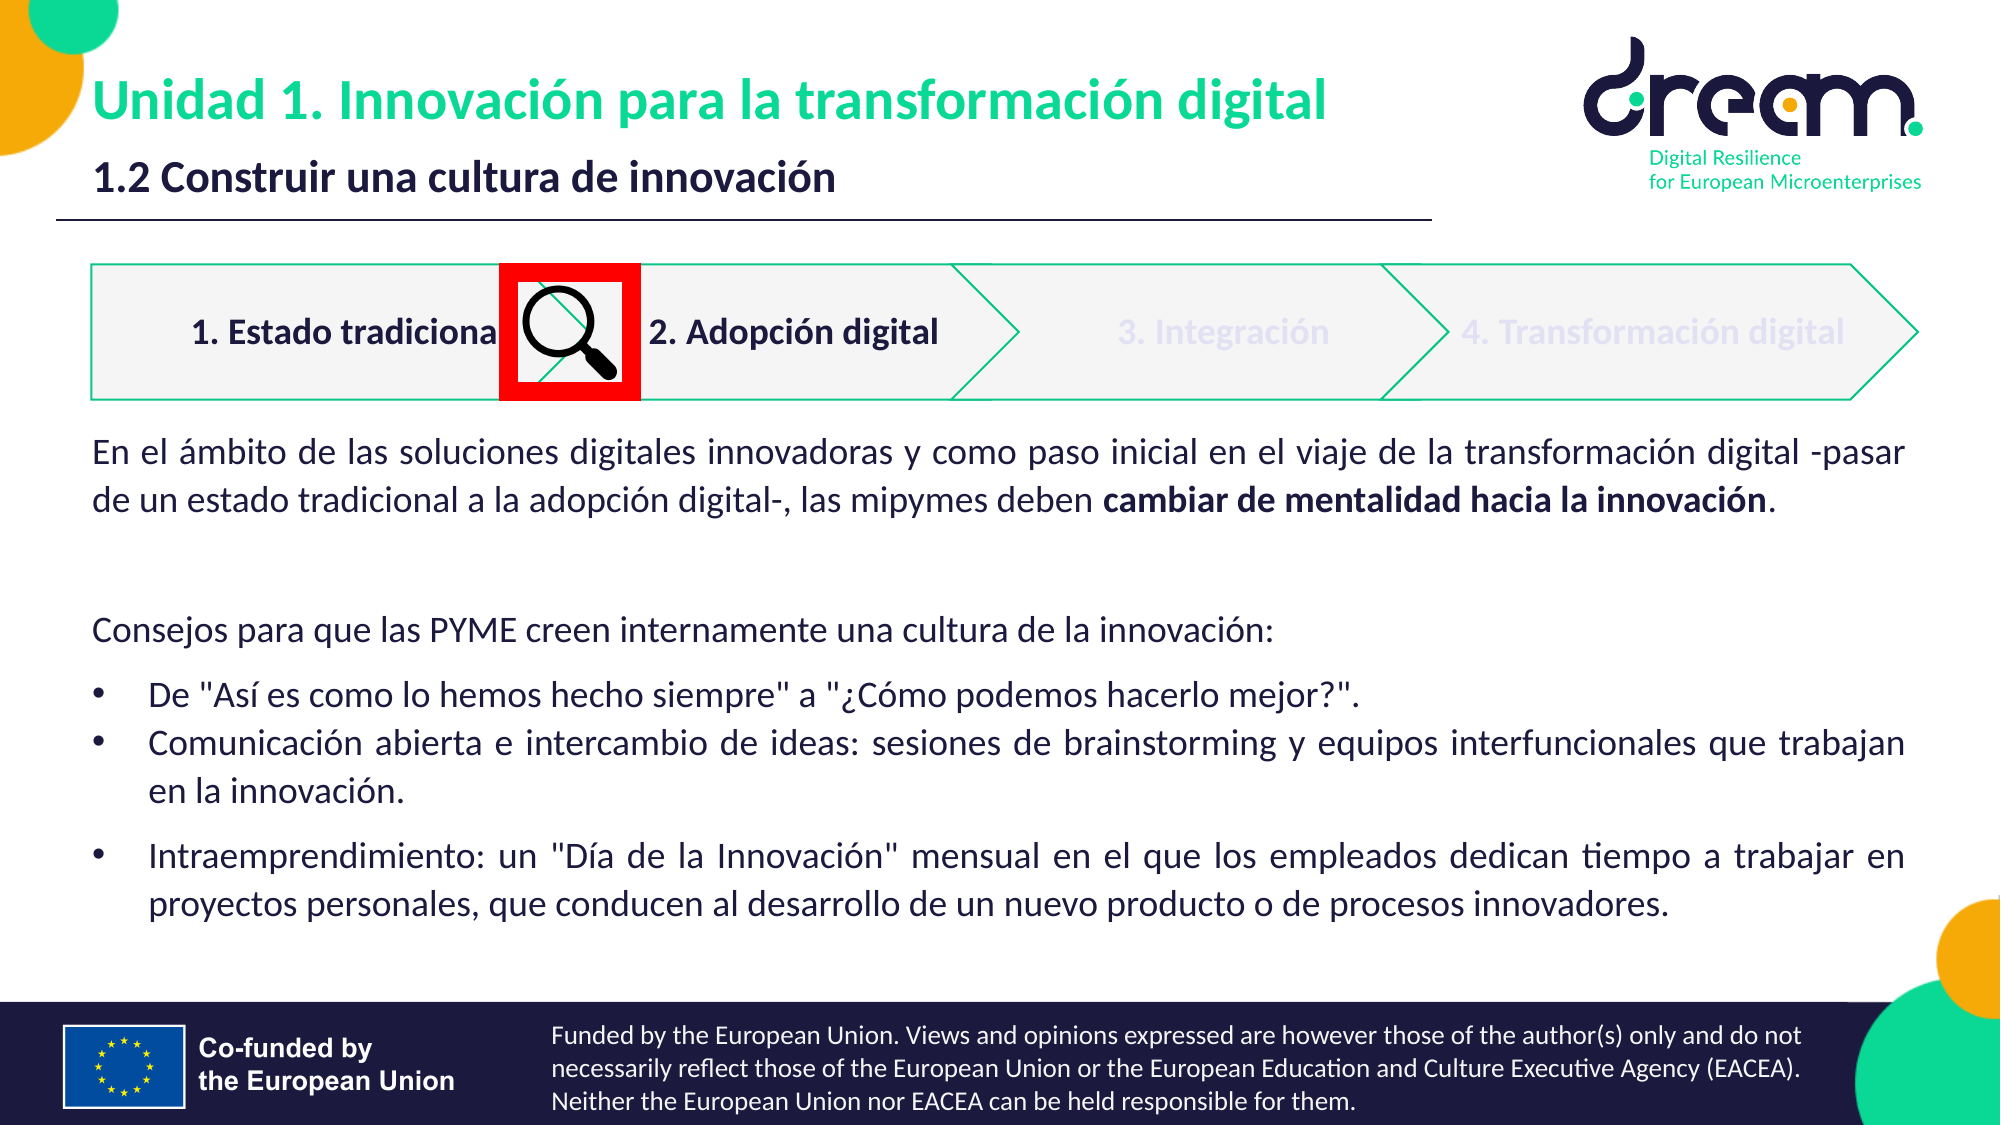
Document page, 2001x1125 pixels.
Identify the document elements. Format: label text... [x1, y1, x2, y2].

picture [1583, 28, 1923, 200]
picture [56, 1022, 480, 1112]
list Unidad 1. Innovación para la transformación digital 1.2 Construir una cultura de innovación [77, 74, 1575, 210]
picture [0, 0, 155, 175]
picture [1847, 895, 2000, 1125]
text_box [77, 264, 1923, 932]
